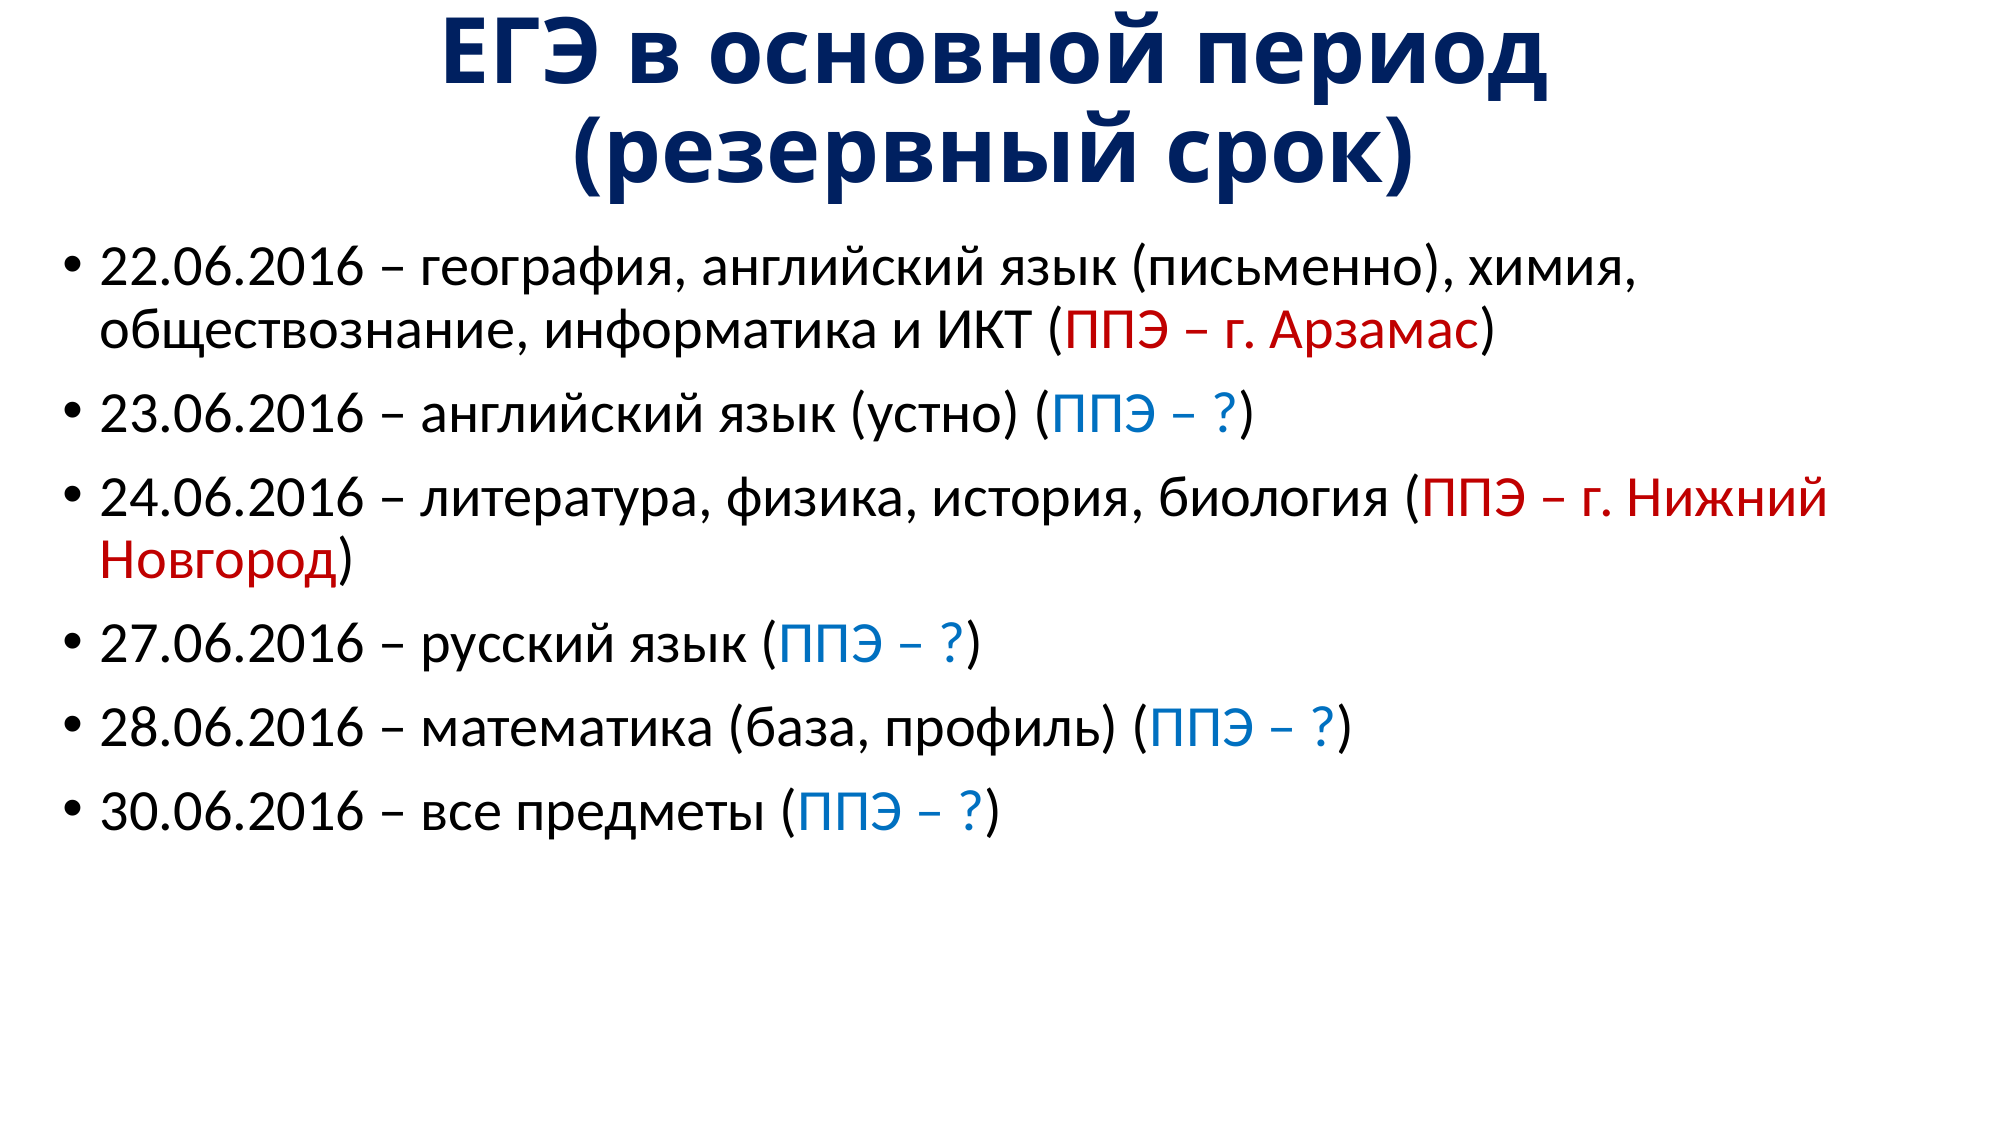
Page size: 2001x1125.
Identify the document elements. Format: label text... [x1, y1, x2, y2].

list 22.06.2016 – география, английский язык (письменно), химия, обществознание, информатика и ИКТ (ППЭ – г. Арзамас) 23.06.2016 – английский язык (устно) (ППЭ – ?) 24.06.2016 – литература, физика, история, биология (ППЭ – г. Нижний Новгород) 27.06.2016 – русский язык (ППЭ – ?) 28.06.2016 – математика (база, профиль) (ППЭ – ?) 30.06.2016 – все предметы (ППЭ – ?) [47, 228, 1941, 1069]
title ЕГЭ в основной период (резервный срок) [131, 10, 1857, 196]
